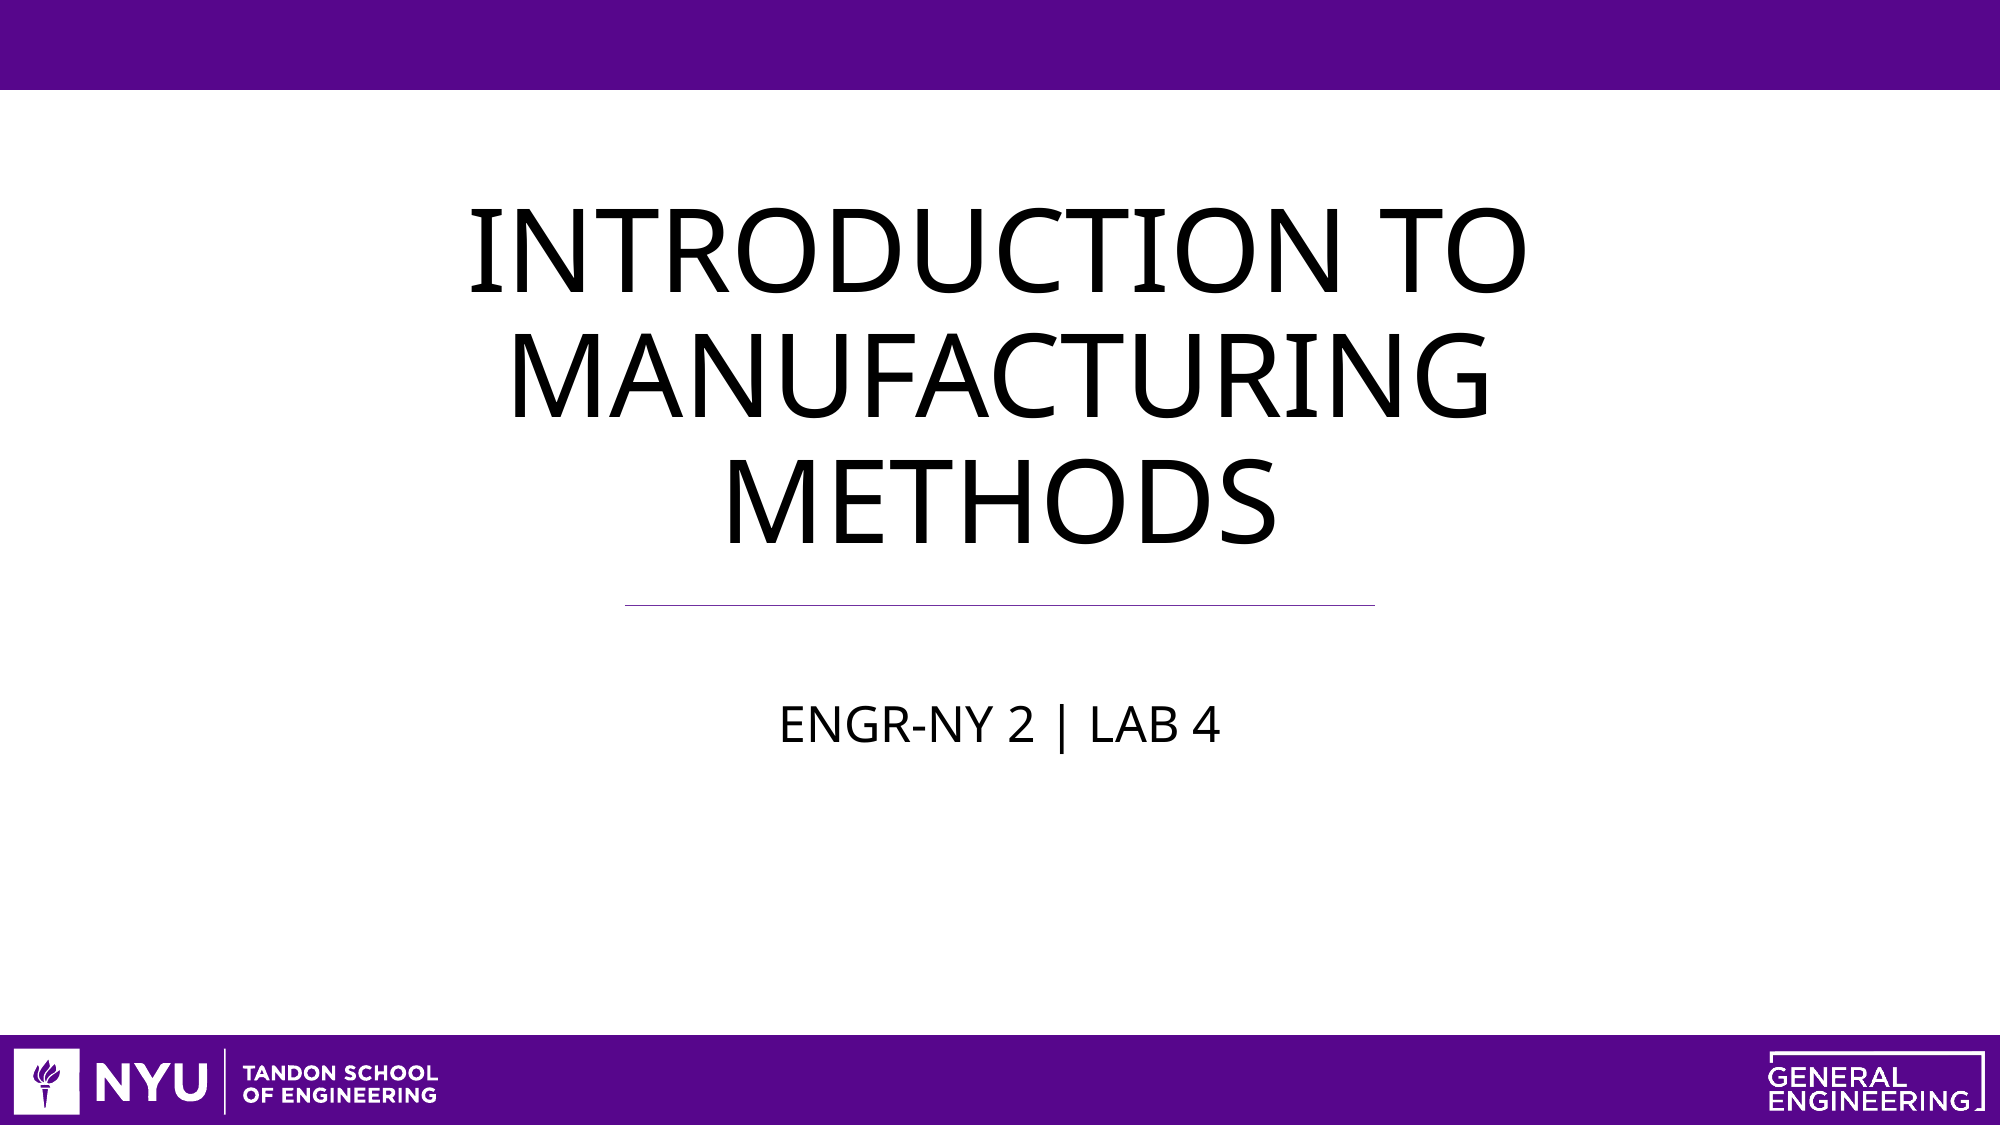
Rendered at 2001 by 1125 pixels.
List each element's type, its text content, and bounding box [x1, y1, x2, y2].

picture [1768, 1051, 1985, 1111]
subtitle ENGR-NY 2 | Lab 4 [249, 590, 1750, 863]
title Introduction to Manufacturing Methods [249, 184, 1750, 576]
